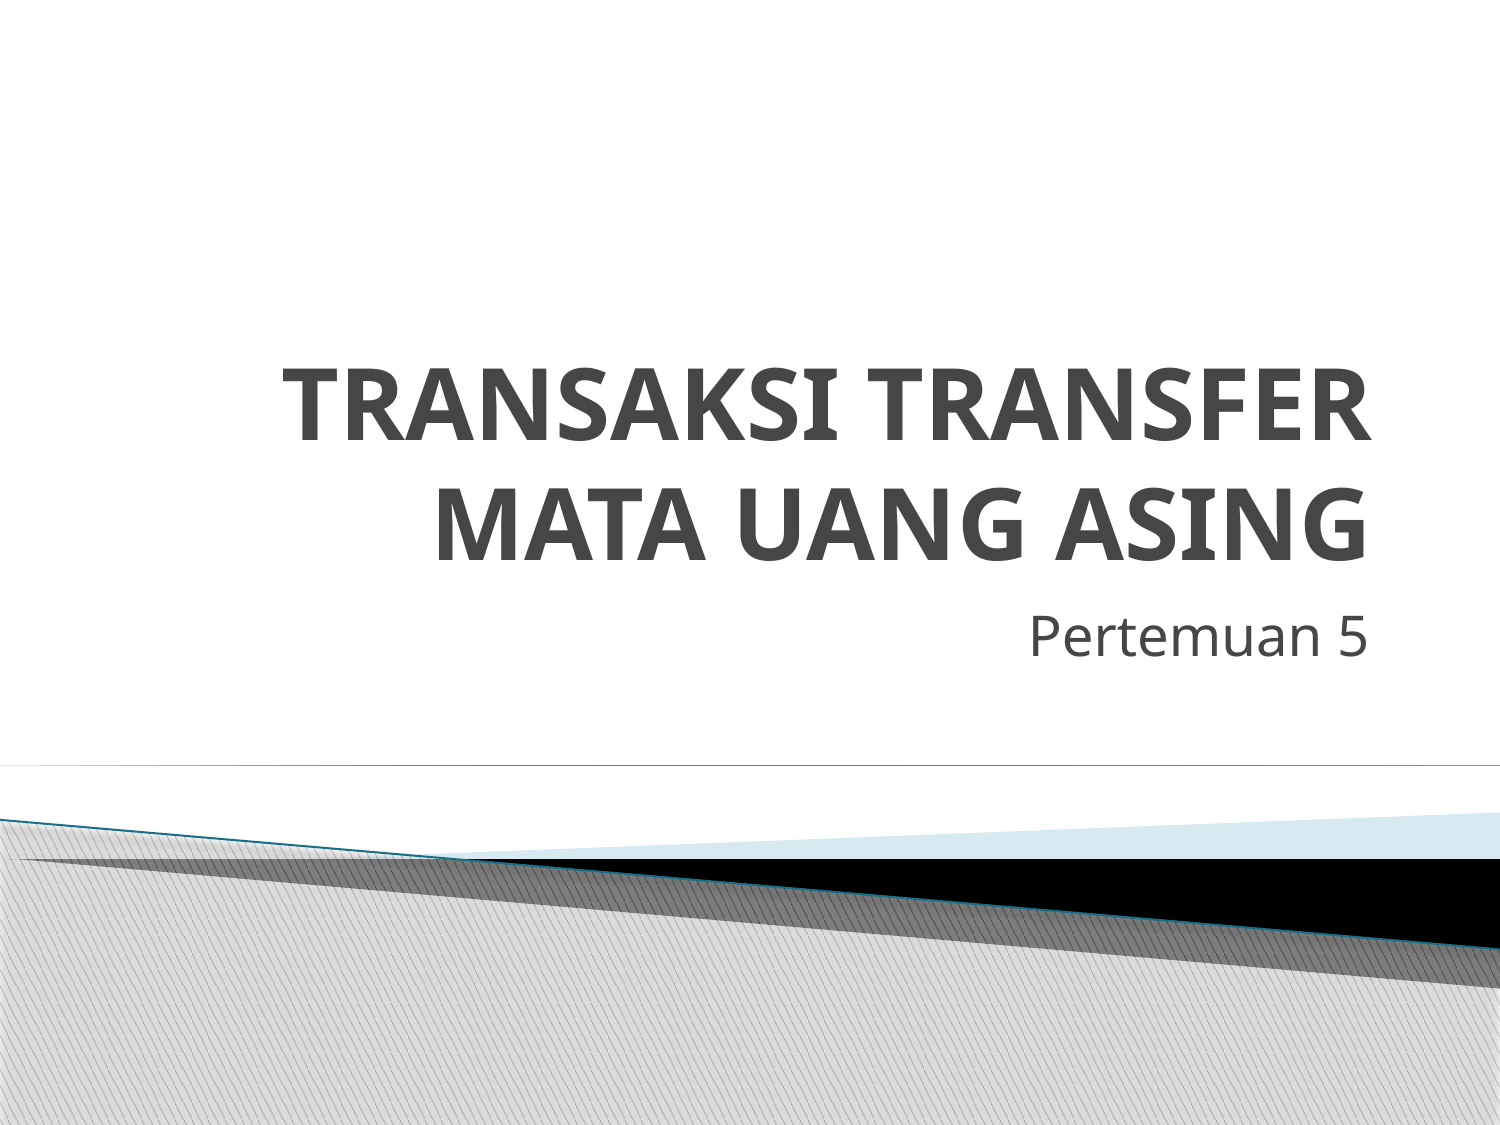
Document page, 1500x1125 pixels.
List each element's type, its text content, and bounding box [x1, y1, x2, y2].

picture [5, 859, 1500, 989]
title TRANSAKSI TRANSFER MATA UANG ASING [112, 287, 1388, 588]
subtitle Pertemuan 5 [112, 592, 1388, 790]
